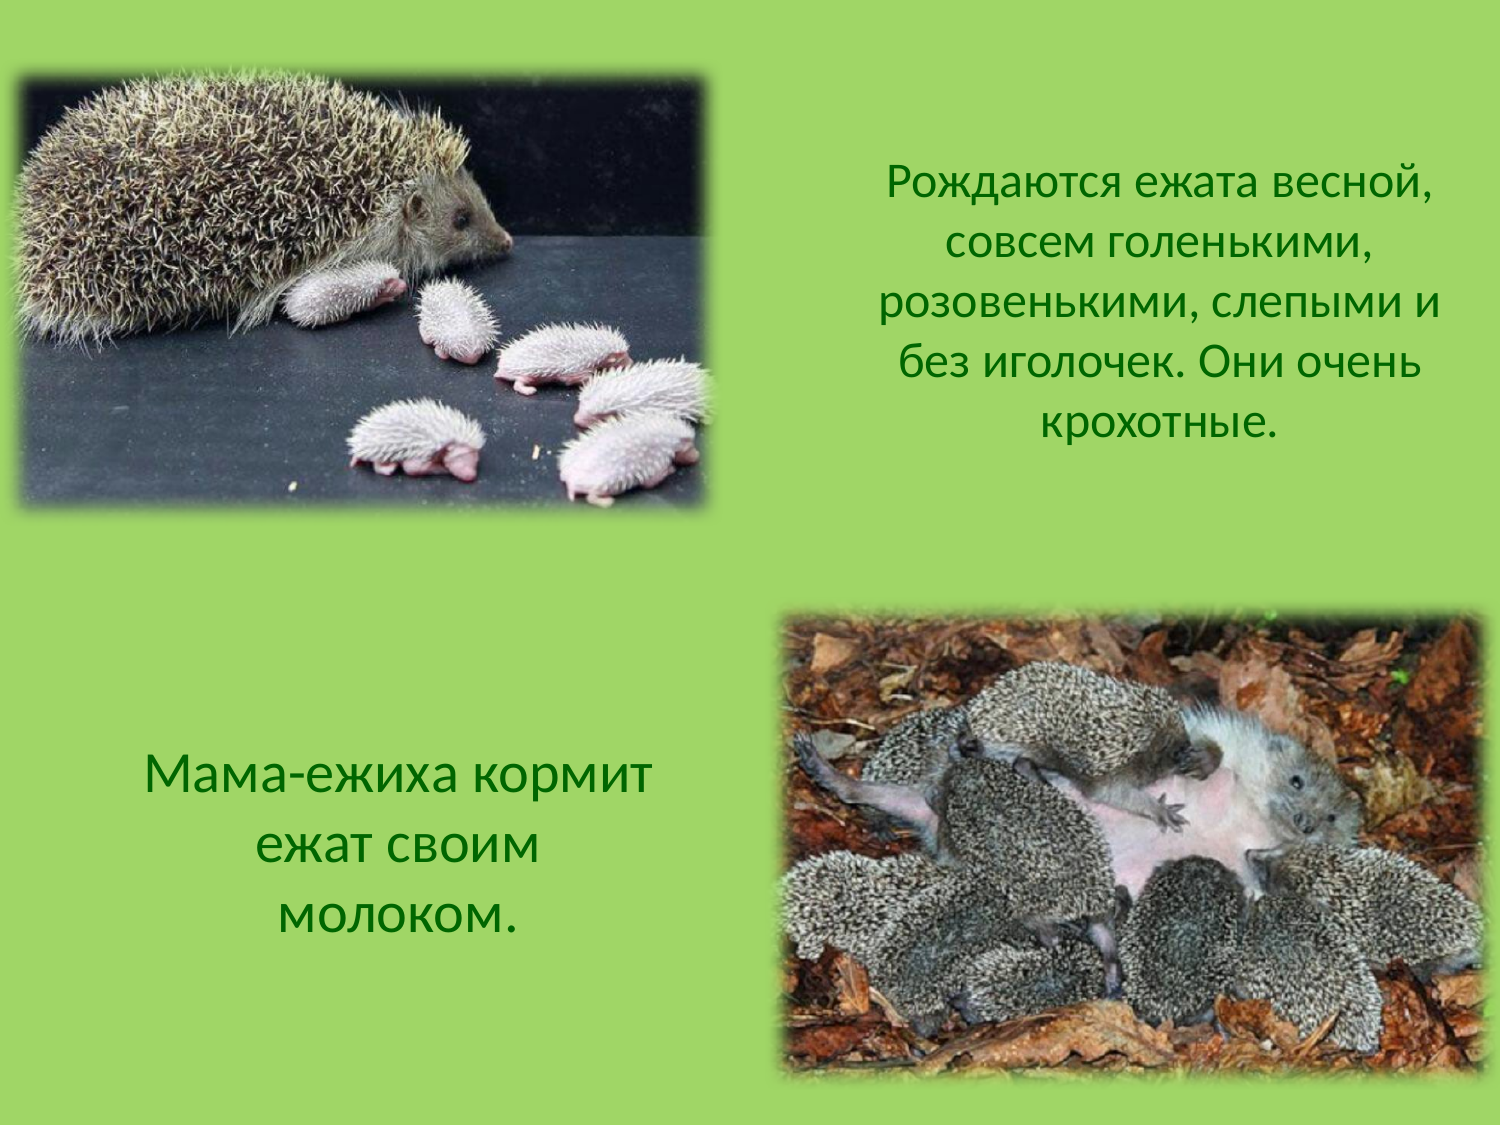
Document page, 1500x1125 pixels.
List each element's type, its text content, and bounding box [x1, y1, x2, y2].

text_box Рождаются ежата весной, совсем голенькими, розовенькими, слепыми и без иголочек. Они очень крохотные. [855, 140, 1465, 456]
text_box Мама-ежиха кормит ежат своим молоком. [117, 726, 680, 952]
picture [765, 597, 1500, 1090]
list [0, 58, 723, 527]
